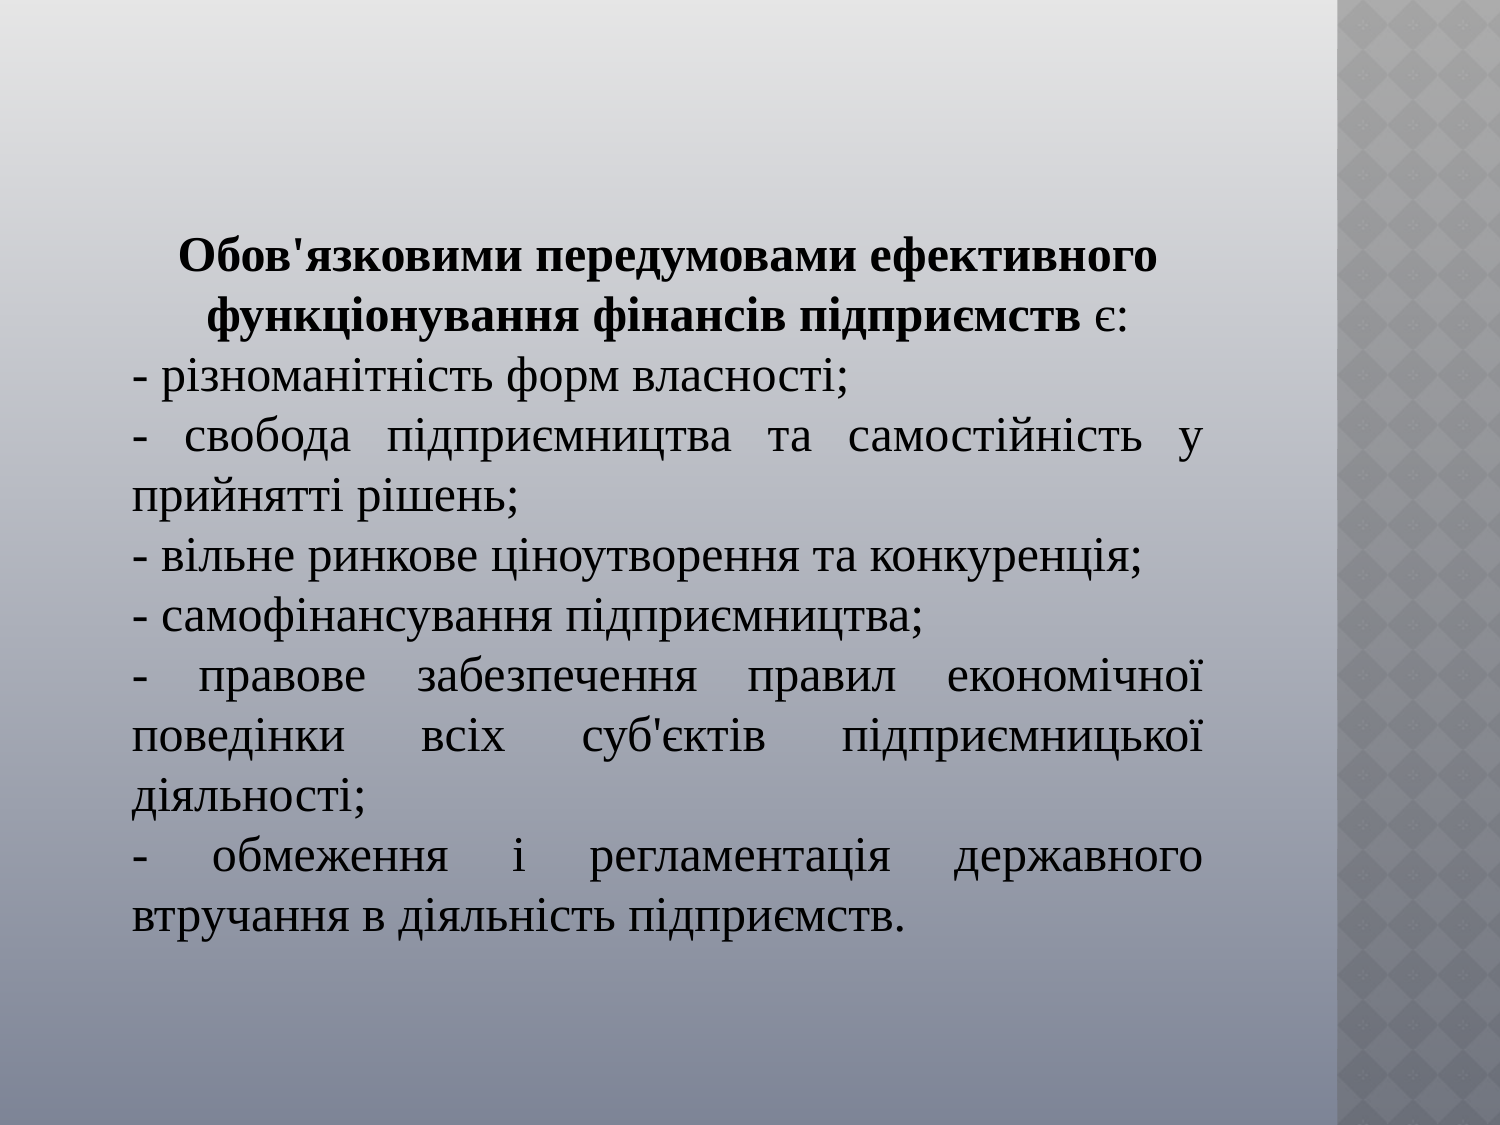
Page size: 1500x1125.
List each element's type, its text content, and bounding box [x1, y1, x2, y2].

text_box Обов'язковими передумовами ефективного функціонування фінансів підприємств є: - різноманітність форм власності; - свобода підприємництва та самостійність у прийнятті рішень; - вільне ринкове ціноутворення та конкуренція; - самофінансування підприємництва; - правове забезпечення правил економічної поведінки всіх суб'єктів підприємницької діяльності; - обмеження і регламентація державного втручання в діяльність підприємств. [117, 214, 1219, 949]
